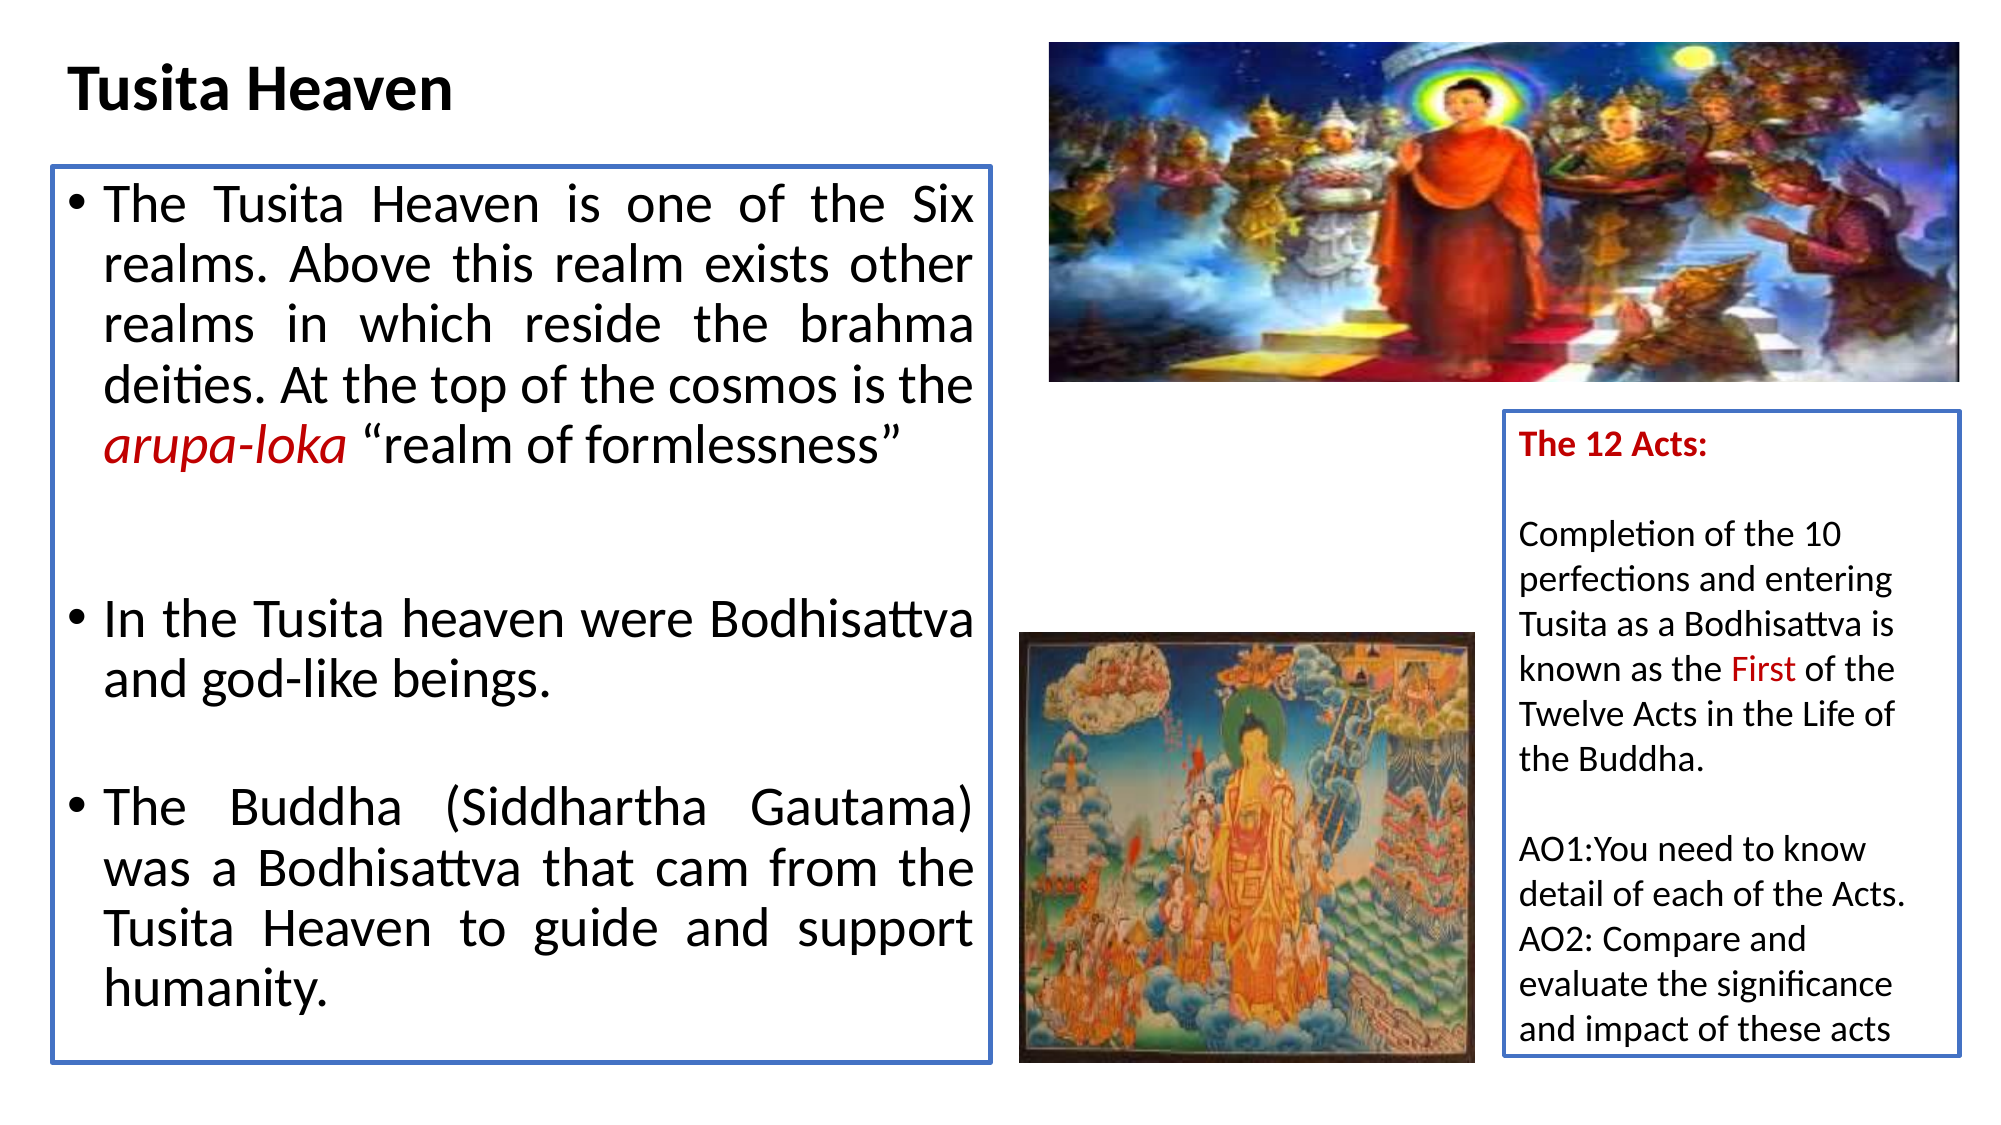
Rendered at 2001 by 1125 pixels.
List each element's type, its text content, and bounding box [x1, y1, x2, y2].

list The Tusita Heaven is one of the Six realms. Above this realm exists other realms in which reside the brahma deities. At the top of the cosmos is the arupa-loka “realm of formlessness” In the Tusita heaven were Bodhisattva and god-like beings. The Buddha (Siddhartha Gautama) was a Bodhisattva that cam from the Tusita Heaven to guide and support humanity. [52, 166, 991, 1063]
text_box The 12 Acts: Completion of the 10 perfections and entering Tusita as a Bodhisattva is known as the First of the Twelve Acts in the Life of the Buddha. AO1:You need to know detail of each of the Acts. AO2: Compare and evaluate the significance and impact of these acts [1504, 411, 1960, 1056]
text_box Tusita Heaven [52, 36, 1015, 131]
picture [1019, 632, 1475, 1063]
picture [1048, 42, 1960, 382]
